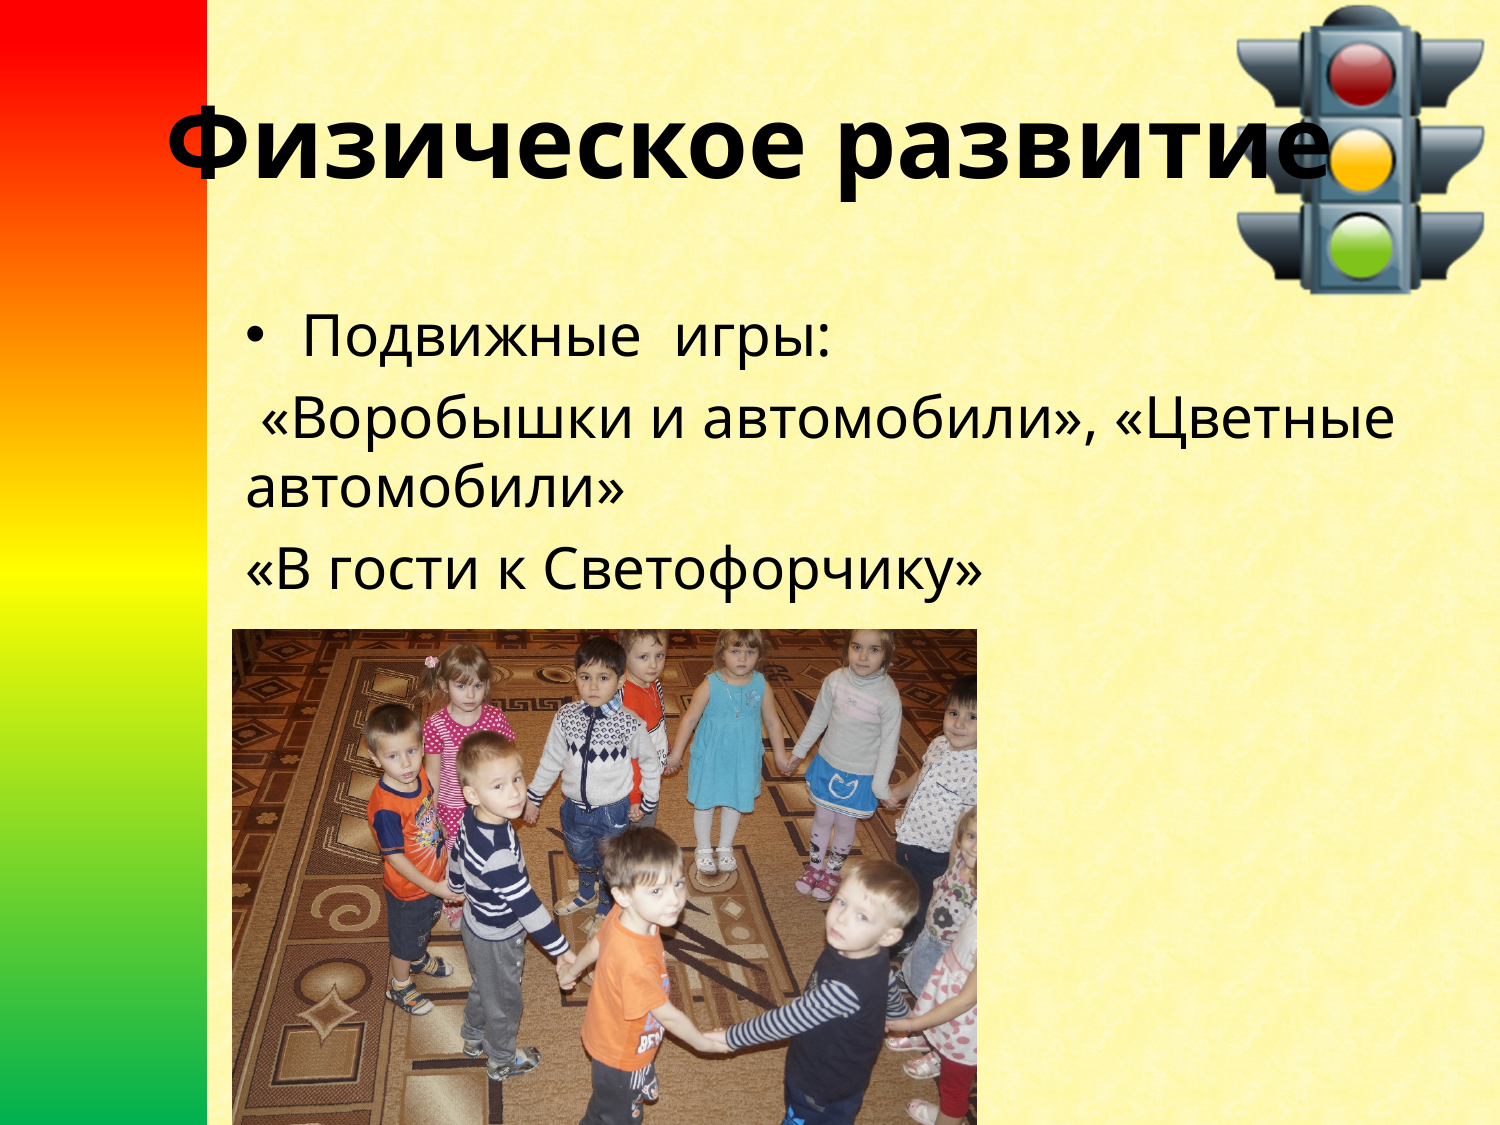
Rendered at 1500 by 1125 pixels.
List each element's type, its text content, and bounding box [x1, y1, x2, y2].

title Физическое развитие [75, 45, 1425, 233]
list Подвижные игры: «Воробышки и автомобили», «Цветные автомобили» «В гости к Светофорчику» [230, 290, 1425, 1005]
picture [0, 0, 1500, 1125]
